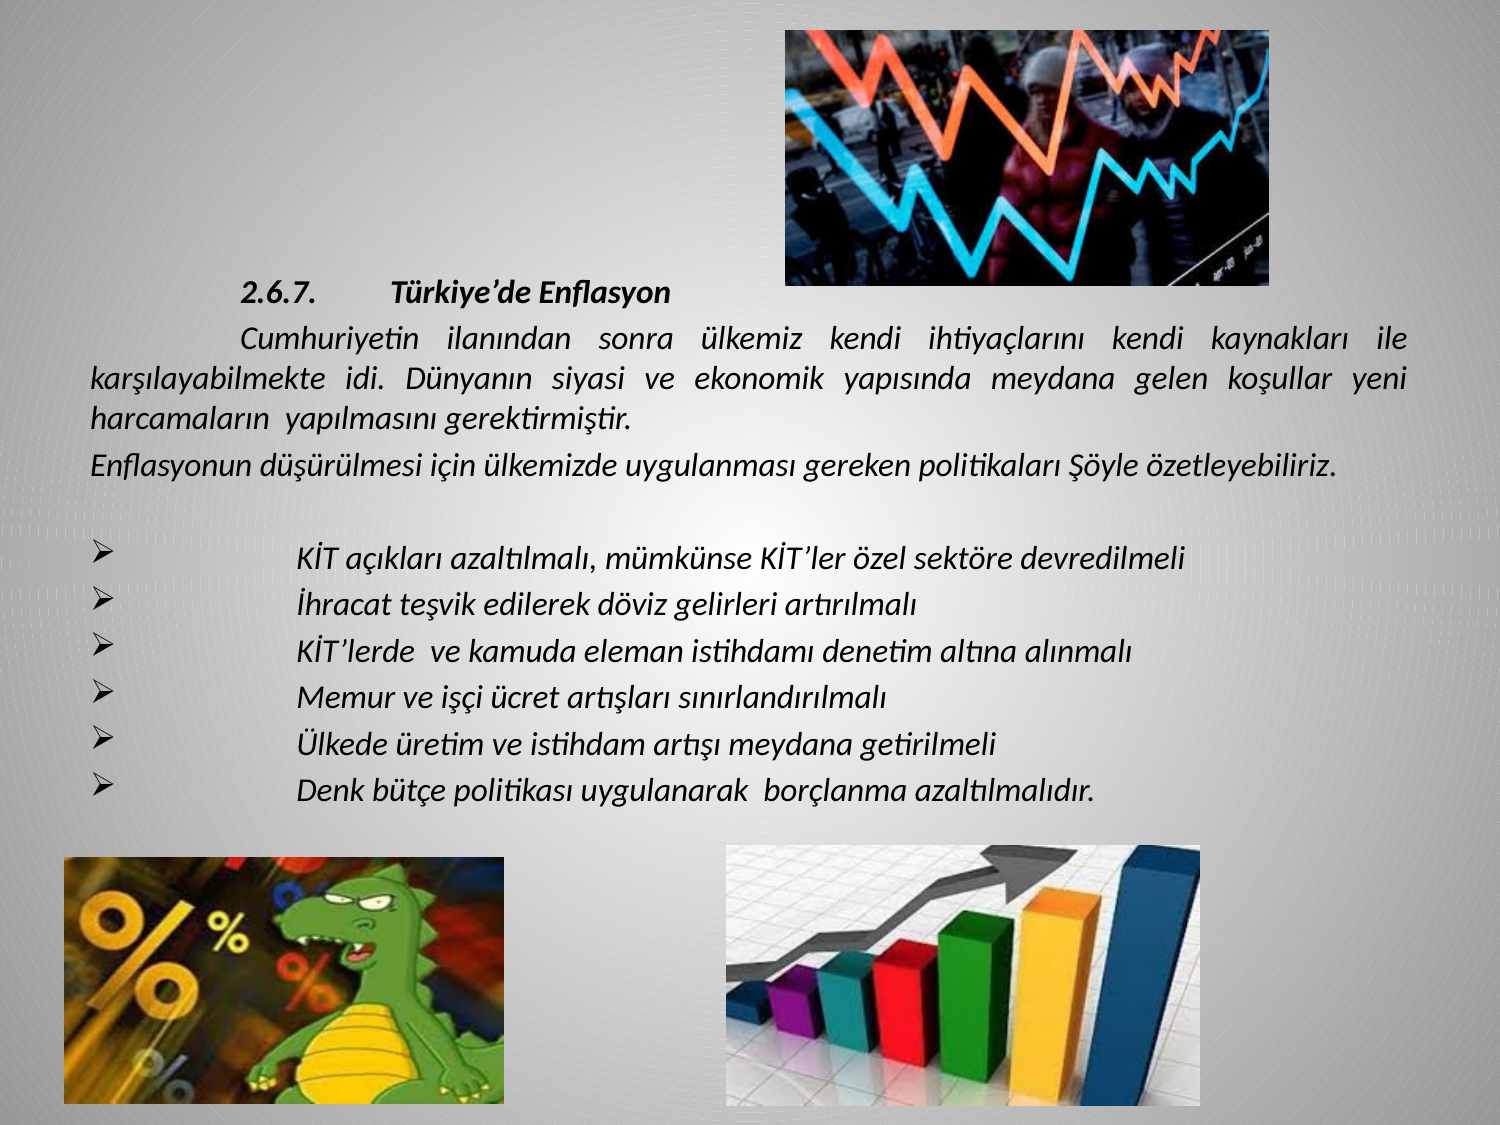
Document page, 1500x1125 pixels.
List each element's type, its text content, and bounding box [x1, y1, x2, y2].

picture [726, 845, 1201, 1106]
picture [785, 30, 1269, 286]
list 2.6.7. Türkiye’de Enflasyon Cumhuriyetin ilanından sonra ülkemiz kendi ihtiyaçlarını kendi kaynakları ile karşılayabilmekte idi. Dünyanın siyasi ve ekonomik yapısında meydana gelen koşullar yeni harcamaların yapılmasını gerektirmiştir. Enflasyonun düşürülmesi için ülkemizde uygulanması gereken politikaları Şöyle özetleyebiliriz. KİT açıkları azaltılmalı, mümkünse KİT’ler özel sektöre devredilmeli İhracat teşvik edilerek döviz gelirleri artırılmalı KİT’lerde ve kamuda eleman istihdamı denetim altına alınmalı Memur ve işçi ücret artışları sınırlandırılmalı Ülkede üretim ve istihdam artışı meydana getirilmeli Denk bütçe politikası uygulanarak borçlanma azaltılmalıdır. [75, 262, 1425, 1005]
picture [64, 857, 505, 1104]
